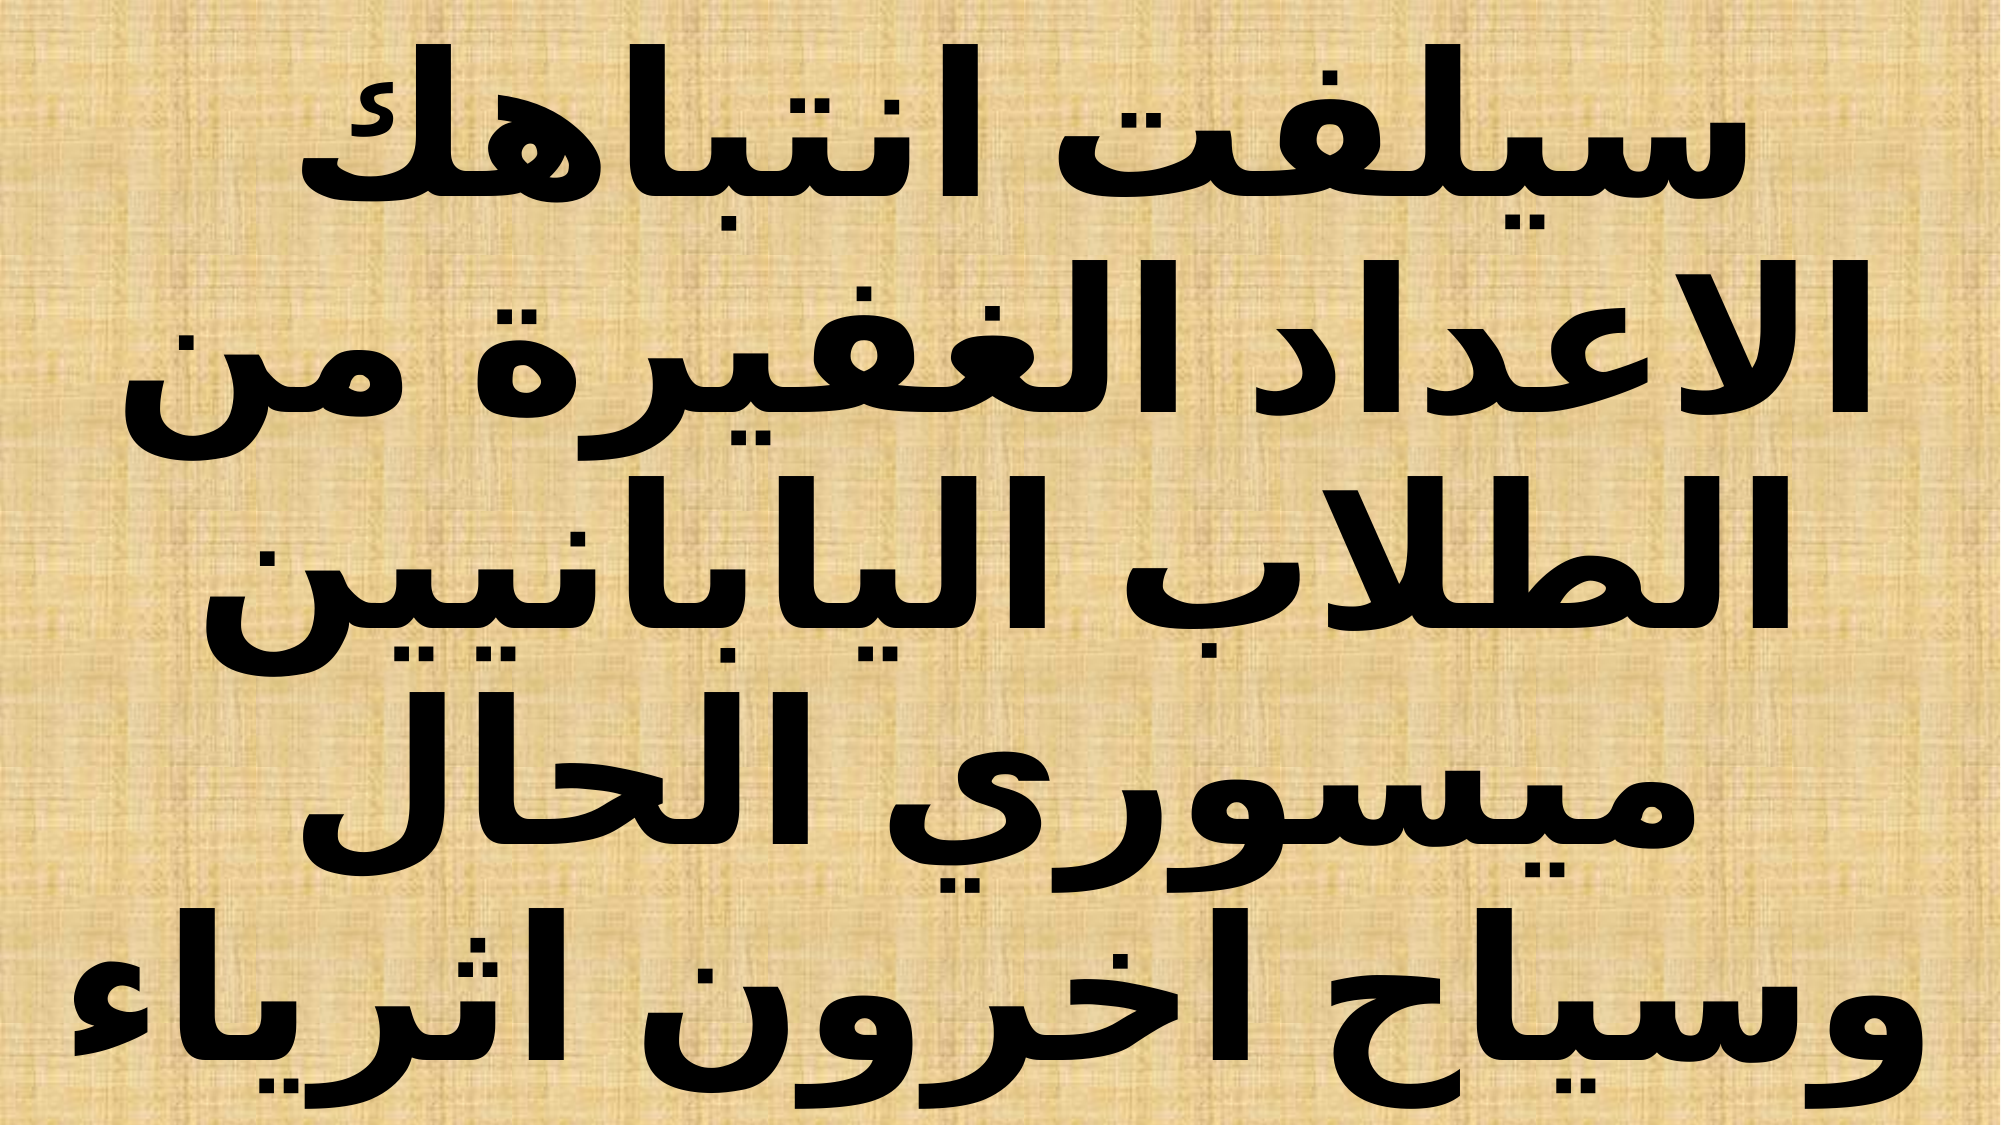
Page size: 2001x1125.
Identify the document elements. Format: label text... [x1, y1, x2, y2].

picture [0, 0, 2001, 1125]
title سيلفت انتباهك الاعداد الغفيرة من الطلاب اليابانيين ميسوري الحال وسياح اخرون اثرياء [0, 0, 2000, 1111]
